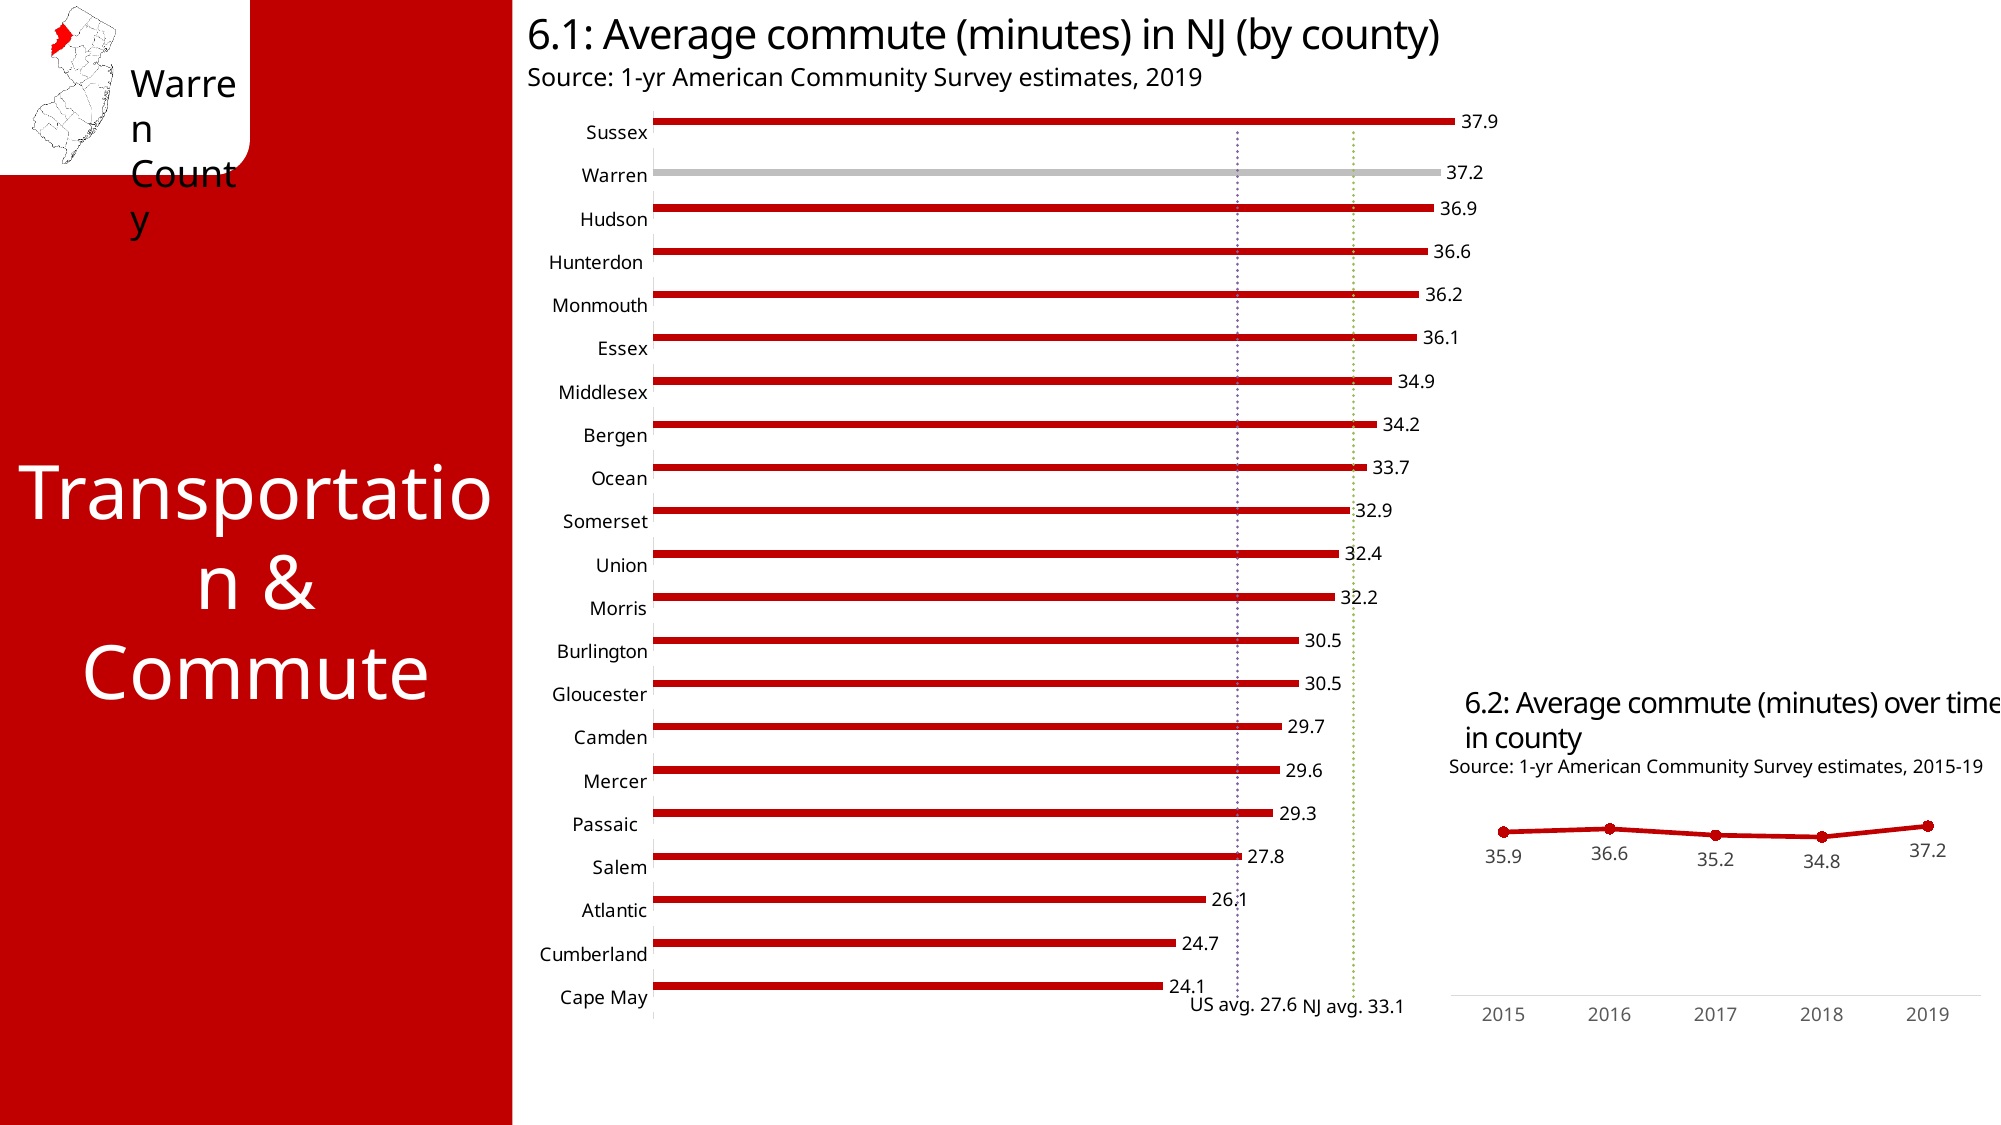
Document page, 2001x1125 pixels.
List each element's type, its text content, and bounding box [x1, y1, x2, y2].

text_box 6.1: Average commute (minutes) in NJ (by county) [512, 0, 1992, 65]
text_box 6.2: Average commute (minutes) over time, in county [1654, 676, 2000, 762]
text_box Transportation & Commute [0, 437, 513, 723]
text_box Source: 1-yr American Community Survey estimates, 2015-19 [1654, 747, 1998, 785]
picture [32, 6, 116, 164]
chart [524, 88, 2000, 1043]
text_box Source: 1-yr American Community Survey estimates, 2019 [512, 54, 1891, 100]
